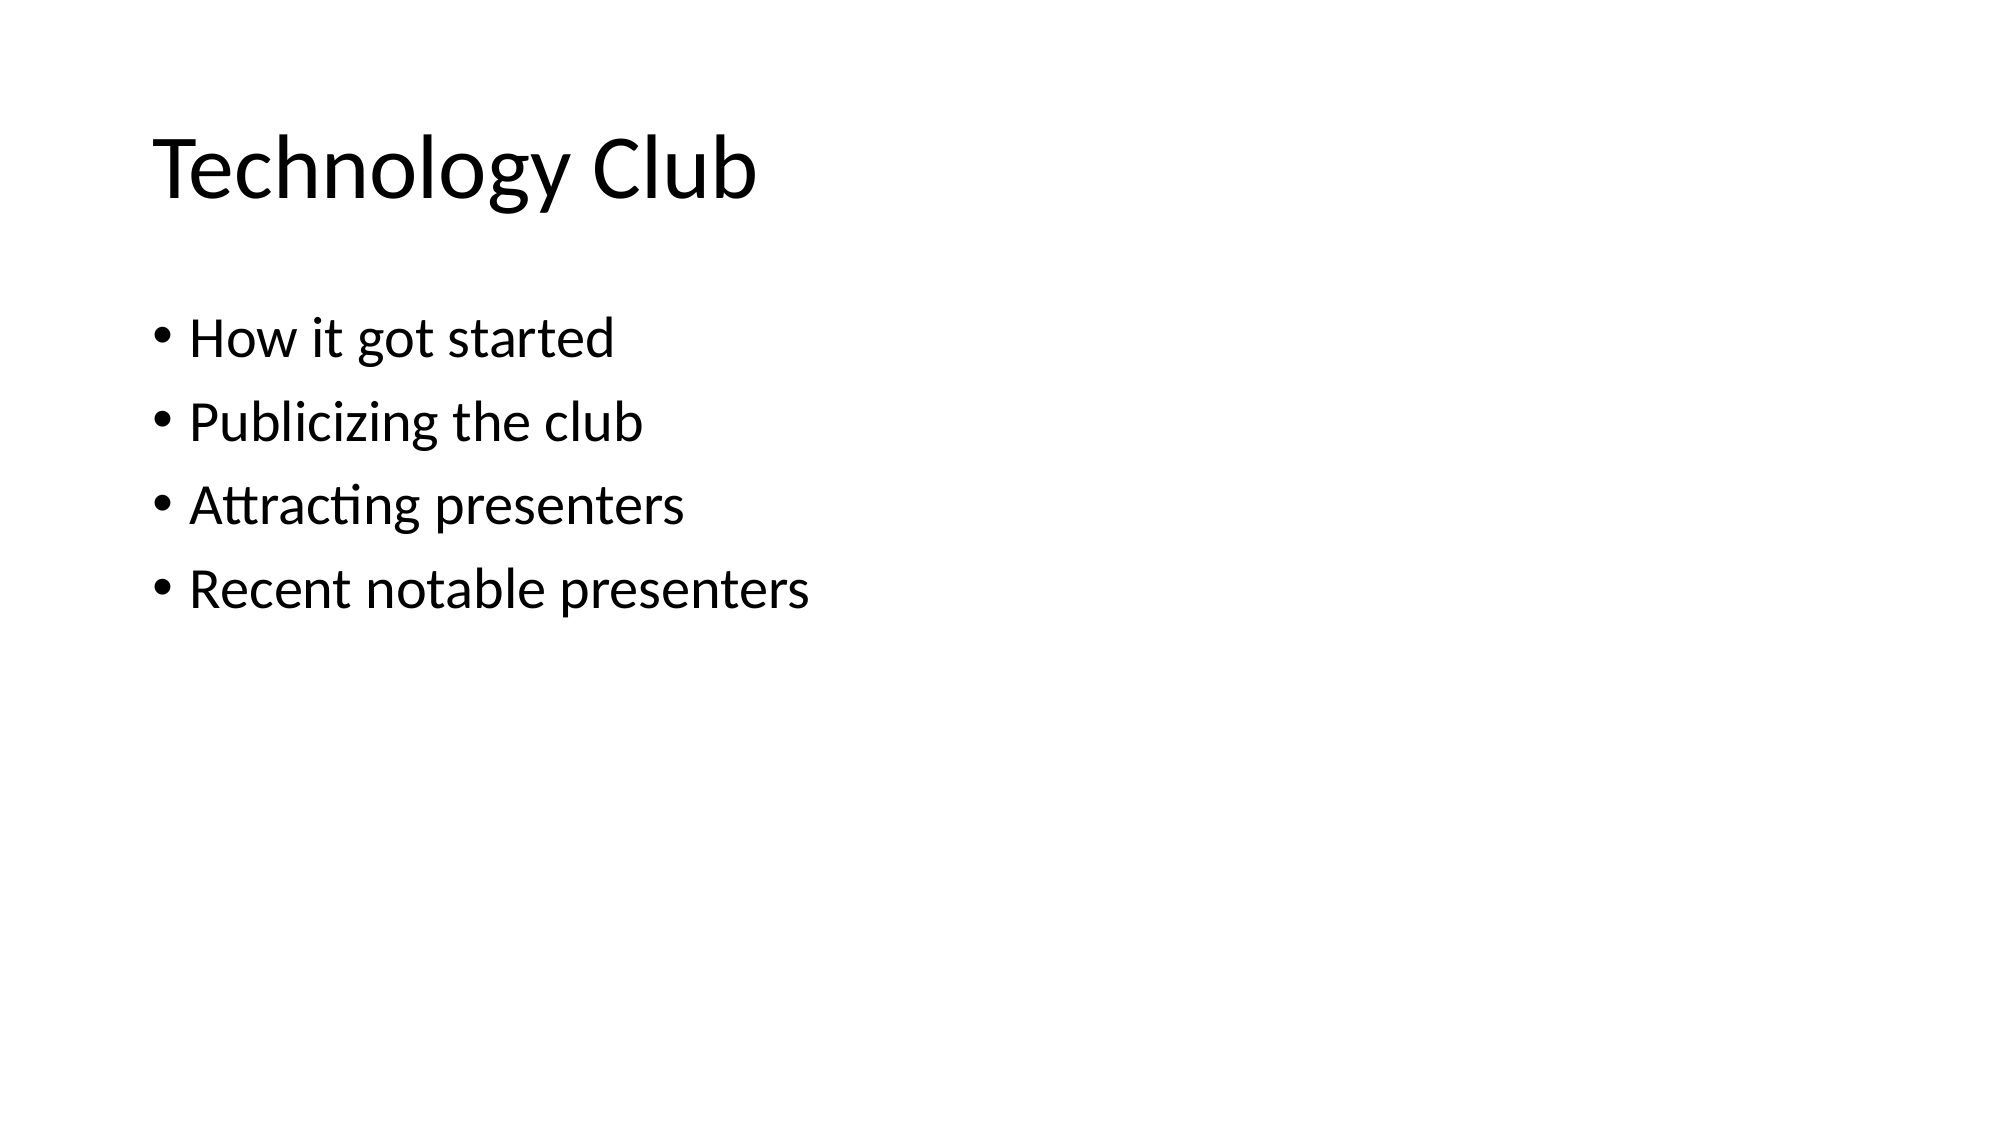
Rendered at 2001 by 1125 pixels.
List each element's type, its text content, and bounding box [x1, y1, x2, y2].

title Technology Club [137, 59, 1863, 278]
list How it got started Publicizing the club Attracting presenters Recent notable presenters [137, 299, 1863, 1014]
